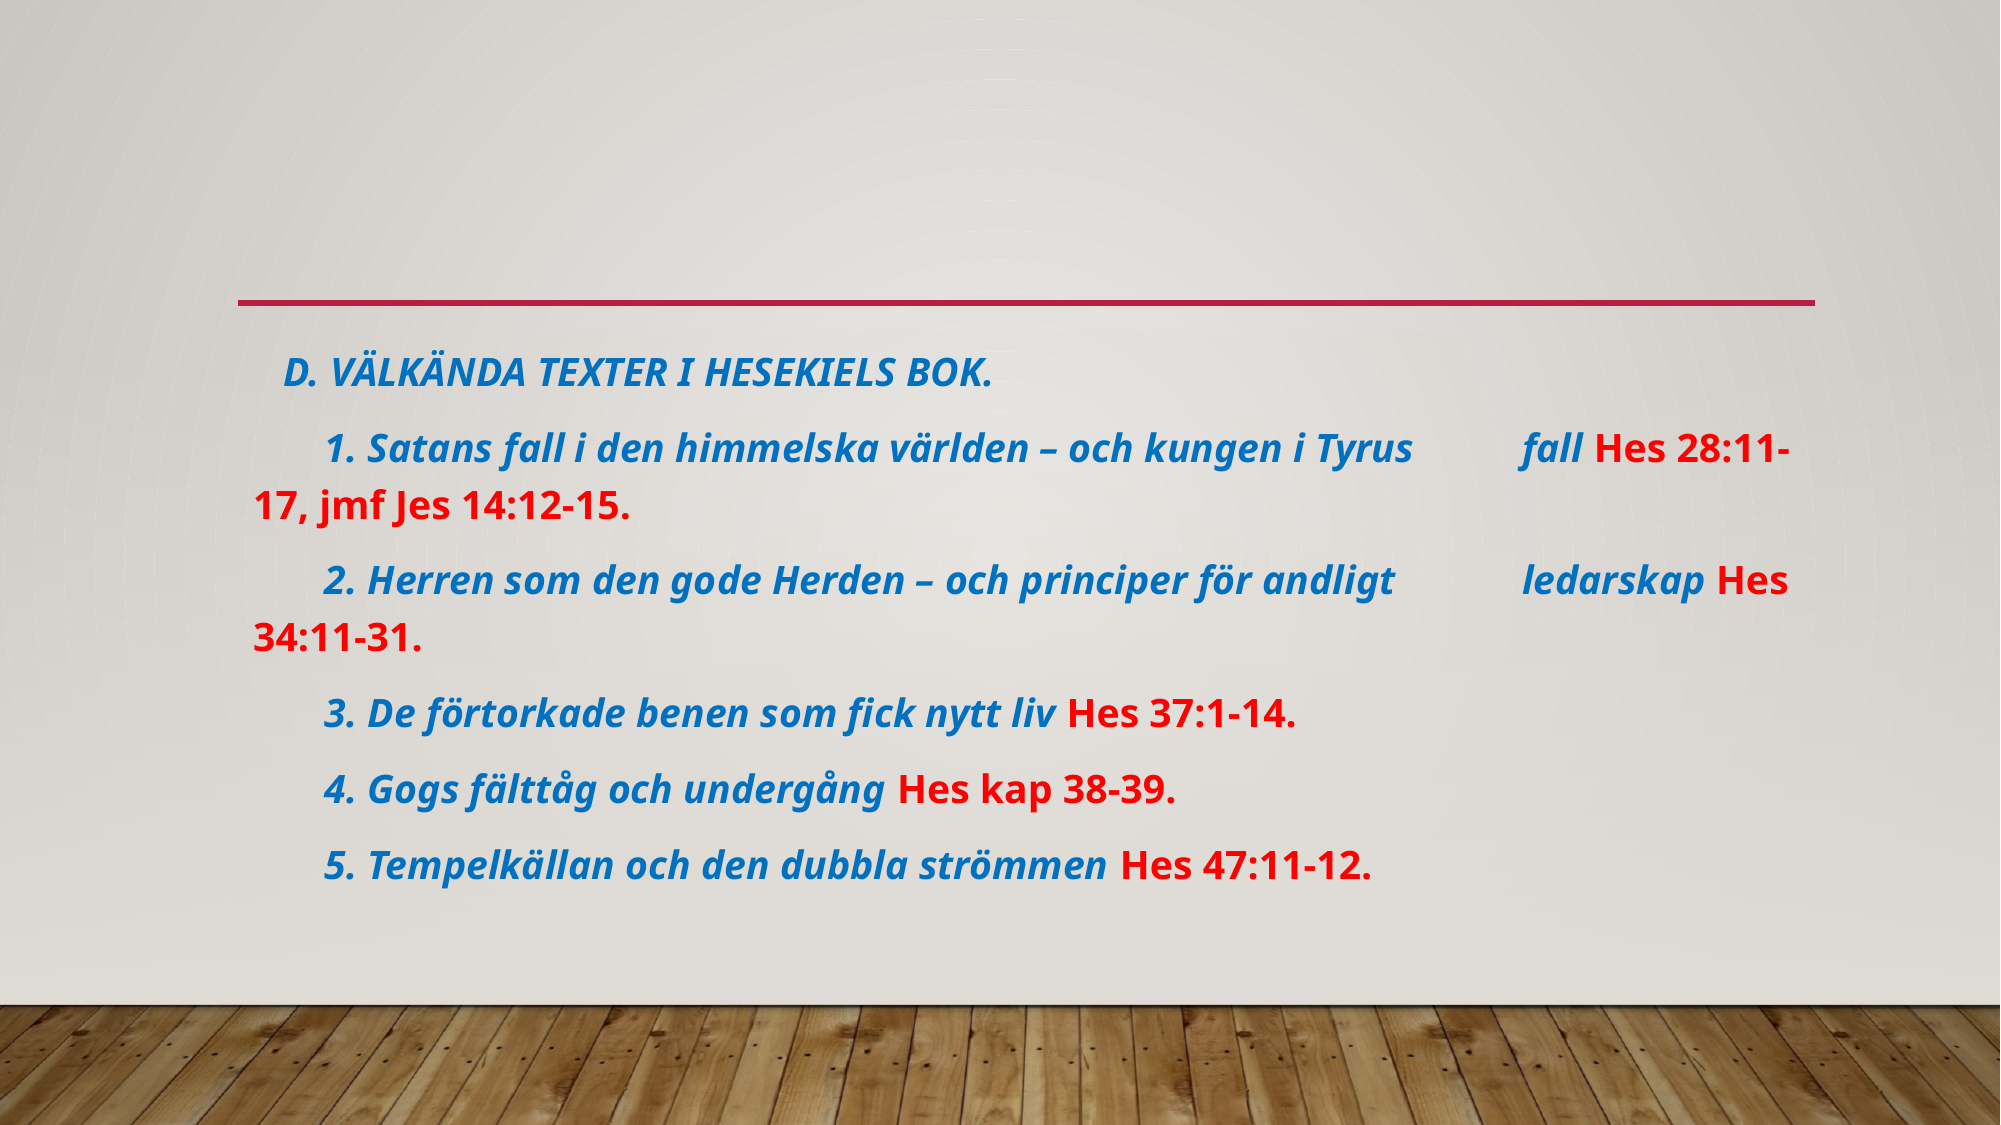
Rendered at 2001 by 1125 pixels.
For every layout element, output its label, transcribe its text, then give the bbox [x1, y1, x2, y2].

list D. VÄLKÄNDA TEXTER I HESEKIELS BOK. 1. Satans fall i den himmelska världen – och kungen i Tyrus fall Hes 28:11-17, jmf Jes 14:12-15. 2. Herren som den gode Herden – och principer för andligt ledarskap Hes 34:11-31. 3. De förtorkade benen som fick nytt liv Hes 37:1-14. 4. Gogs fälttåg och undergång Hes kap 38-39. 5. Tempelkällan och den dubbla strömmen Hes 47:11-12. [238, 330, 1814, 897]
picture [0, 1005, 2000, 1125]
